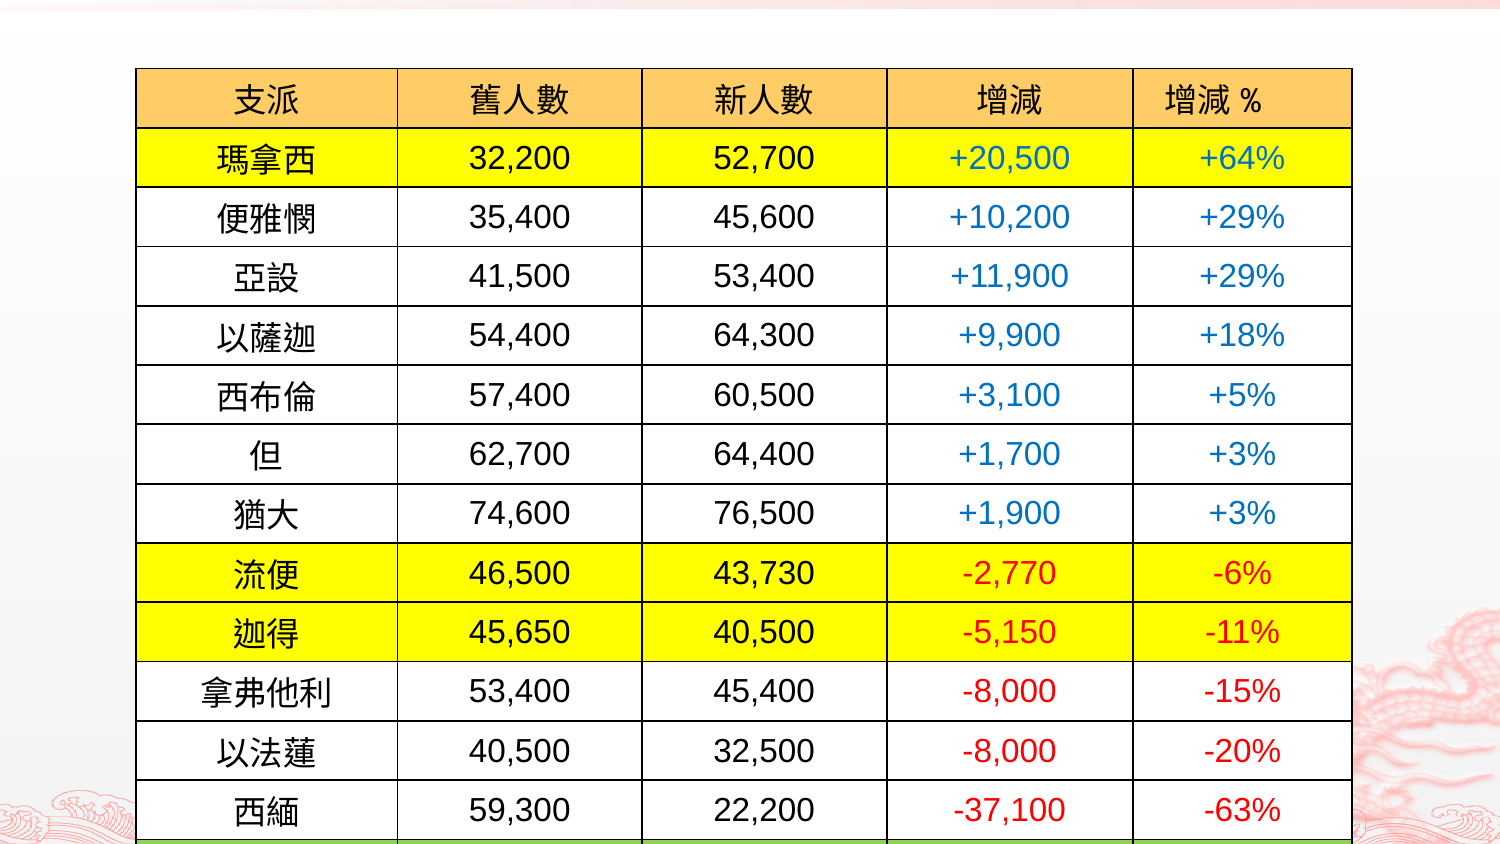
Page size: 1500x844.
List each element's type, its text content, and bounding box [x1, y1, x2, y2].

table_cell 總計 [137, 840, 397, 844]
table_header 增減% [1134, 69, 1351, 127]
table_cell +11,900 [888, 247, 1132, 305]
table_cell 22,200 [643, 781, 886, 839]
table_cell 拿弗他利 [137, 662, 397, 720]
table_cell 40,500 [398, 722, 641, 779]
table_header 新人數 [643, 69, 886, 127]
table_cell -15% [1134, 662, 1351, 720]
table_cell 以法蓮 [137, 722, 397, 779]
table_cell 40,500 [643, 603, 886, 661]
table_cell -63% [1134, 781, 1351, 839]
table_cell 60,500 [643, 366, 886, 423]
table_cell +3% [1134, 425, 1351, 483]
table_cell 74,600 [398, 485, 641, 542]
table_cell -1,820 [888, 840, 1132, 844]
table_cell 59,300 [398, 781, 641, 839]
table_cell 53,400 [398, 662, 641, 720]
table_cell 猶大 [137, 485, 397, 542]
table_cell 76,500 [643, 485, 886, 542]
table_cell +29% [1134, 247, 1351, 305]
table_cell 46,500 [398, 544, 641, 601]
table_cell +18% [1134, 307, 1351, 364]
table_cell -20% [1134, 722, 1351, 779]
table_cell -0.3% [1134, 840, 1351, 844]
table_cell 45,650 [398, 603, 641, 661]
table_cell 32,200 [398, 129, 641, 186]
table_cell -8,000 [888, 662, 1132, 720]
table_header 增減 [888, 69, 1132, 127]
table_cell 53,400 [643, 247, 886, 305]
table_cell 西布倫 [137, 366, 397, 423]
table_cell 以薩迦 [137, 307, 397, 364]
table_cell 便雅憫 [137, 188, 397, 246]
table_cell +10,200 [888, 188, 1132, 246]
table_cell +1,700 [888, 425, 1132, 483]
table_cell +3% [1134, 485, 1351, 542]
table_header 舊人數 [398, 69, 641, 127]
table_cell +29% [1134, 188, 1351, 246]
table_cell 52,700 [643, 129, 886, 186]
table_cell 迦得 [137, 603, 397, 661]
table_cell -37,100 [888, 781, 1132, 839]
table_header 支派 [137, 69, 397, 127]
table_cell 但 [137, 425, 397, 483]
table_cell 57,400 [398, 366, 641, 423]
table_cell +5% [1134, 366, 1351, 423]
table_cell 45,600 [643, 188, 886, 246]
table_cell 瑪拿西 [137, 129, 397, 186]
table_cell +1,900 [888, 485, 1132, 542]
table_cell 亞設 [137, 247, 397, 305]
table_cell 64,300 [643, 307, 886, 364]
table_cell 流便 [137, 544, 397, 601]
table_cell +64% [1134, 129, 1351, 186]
table_cell 64,400 [643, 425, 886, 483]
table_cell 43,730 [643, 544, 886, 601]
table_cell 601,730 [643, 840, 886, 844]
table_cell -8,000 [888, 722, 1132, 779]
table_cell 54,400 [398, 307, 641, 364]
table_cell 603,550 [398, 840, 641, 844]
table_cell 32,500 [643, 722, 886, 779]
table_cell +3,100 [888, 366, 1132, 423]
table_cell -6% [1134, 544, 1351, 601]
table_cell +20,500 [888, 129, 1132, 186]
table_cell 41,500 [398, 247, 641, 305]
table_cell 62,700 [398, 425, 641, 483]
table_cell 45,400 [643, 662, 886, 720]
table_cell -5,150 [888, 603, 1132, 661]
table_cell +9,900 [888, 307, 1132, 364]
table_cell 西緬 [137, 781, 397, 839]
table_cell -2,770 [888, 544, 1132, 601]
table_cell -11% [1134, 603, 1351, 661]
table_cell 35,400 [398, 188, 641, 246]
